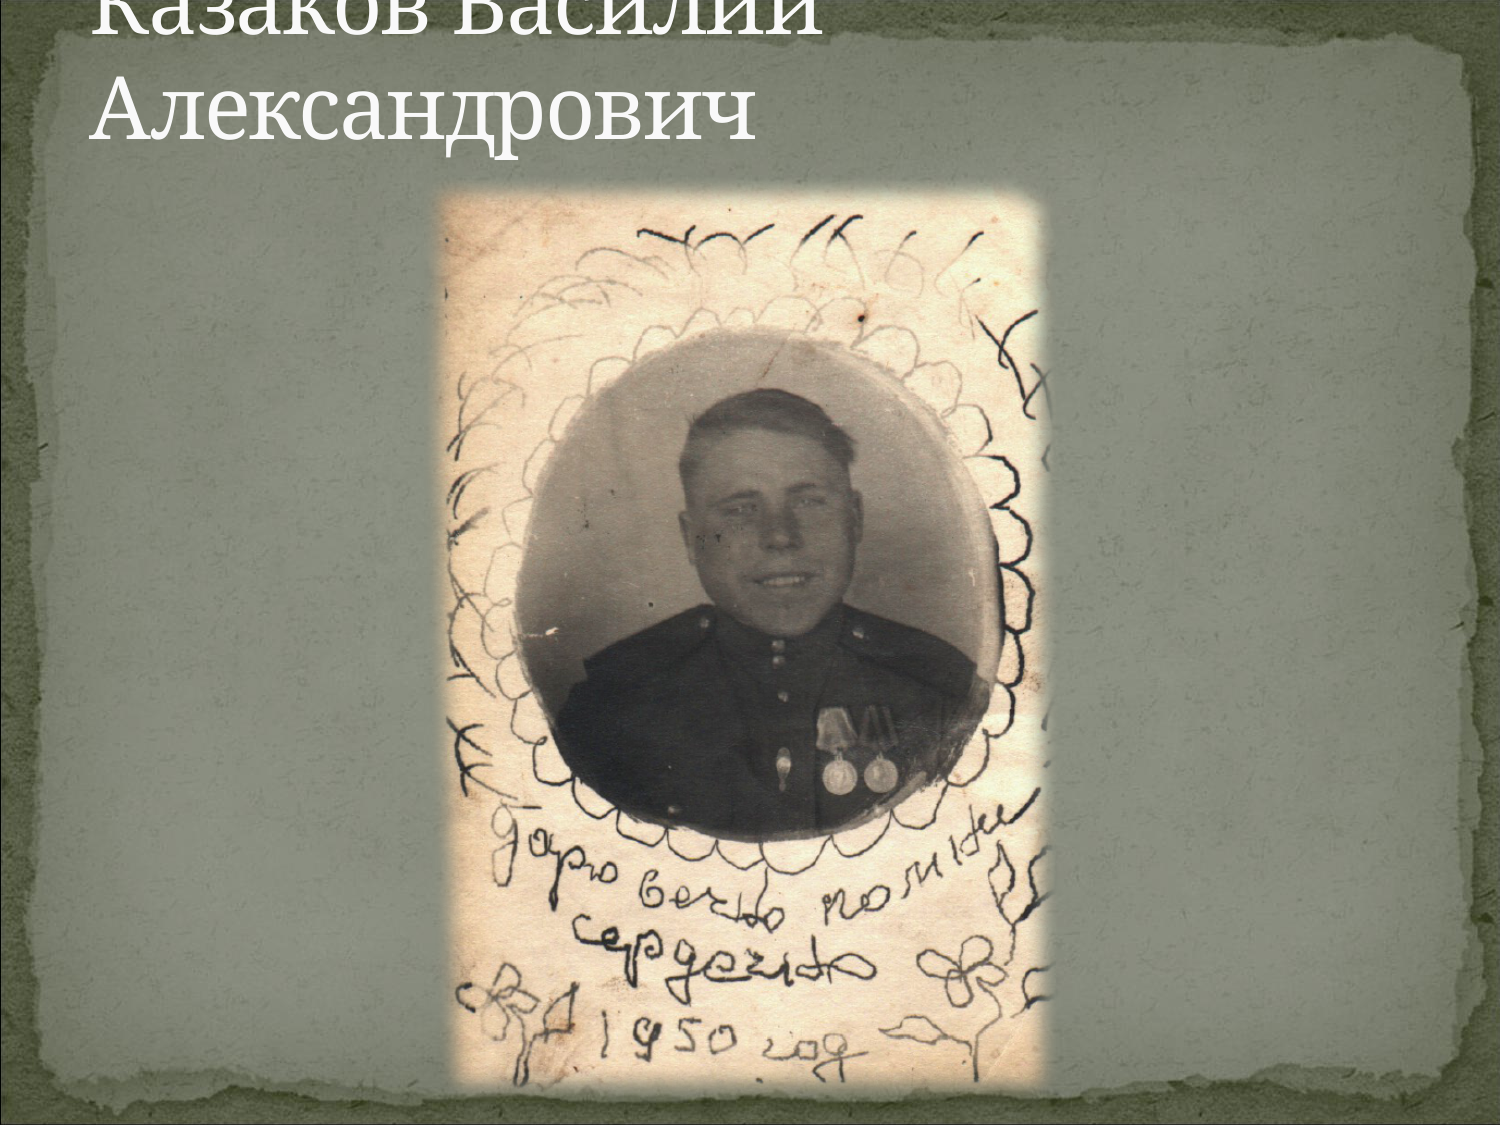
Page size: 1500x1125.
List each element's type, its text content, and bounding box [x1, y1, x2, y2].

picture [0, 0, 1500, 1125]
title Казаков Василий Александрович [74, 24, 1425, 165]
